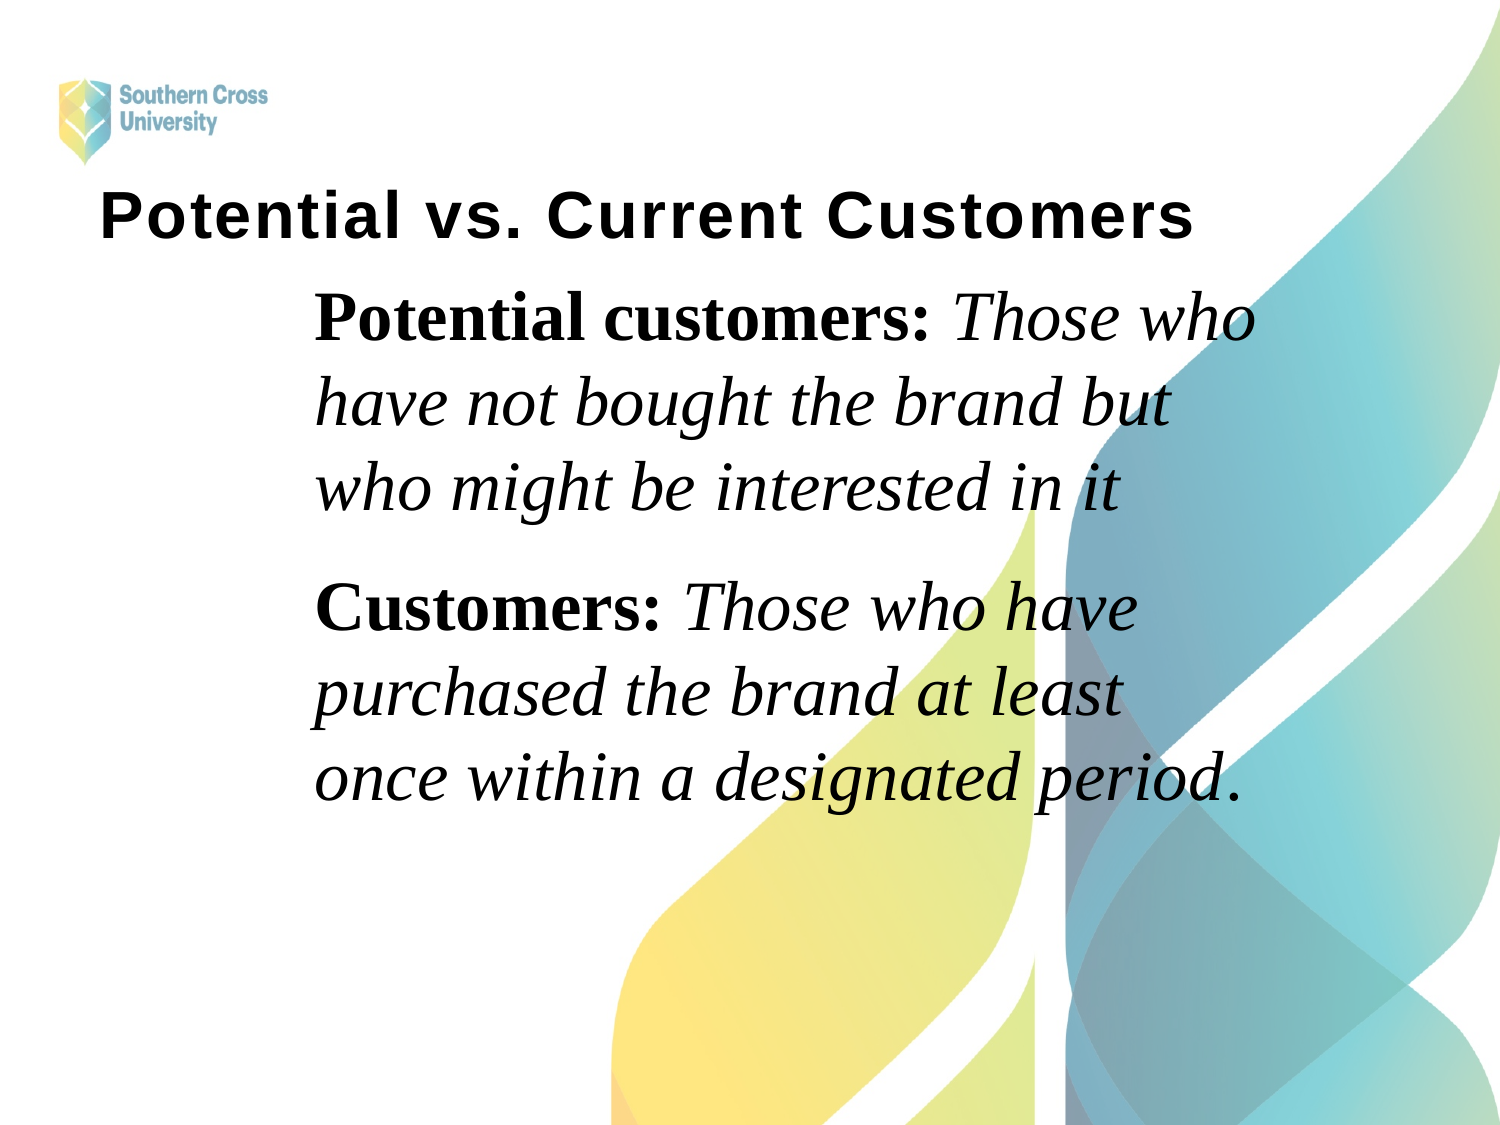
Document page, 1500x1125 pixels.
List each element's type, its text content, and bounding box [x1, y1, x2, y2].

title Potential vs. Current Customers [87, 174, 1363, 280]
text_box Potential customers: Those who have not bought the brand but who might be interested in it Customers: Those who have purchased the brand at least once within a designated period. [299, 262, 1275, 823]
